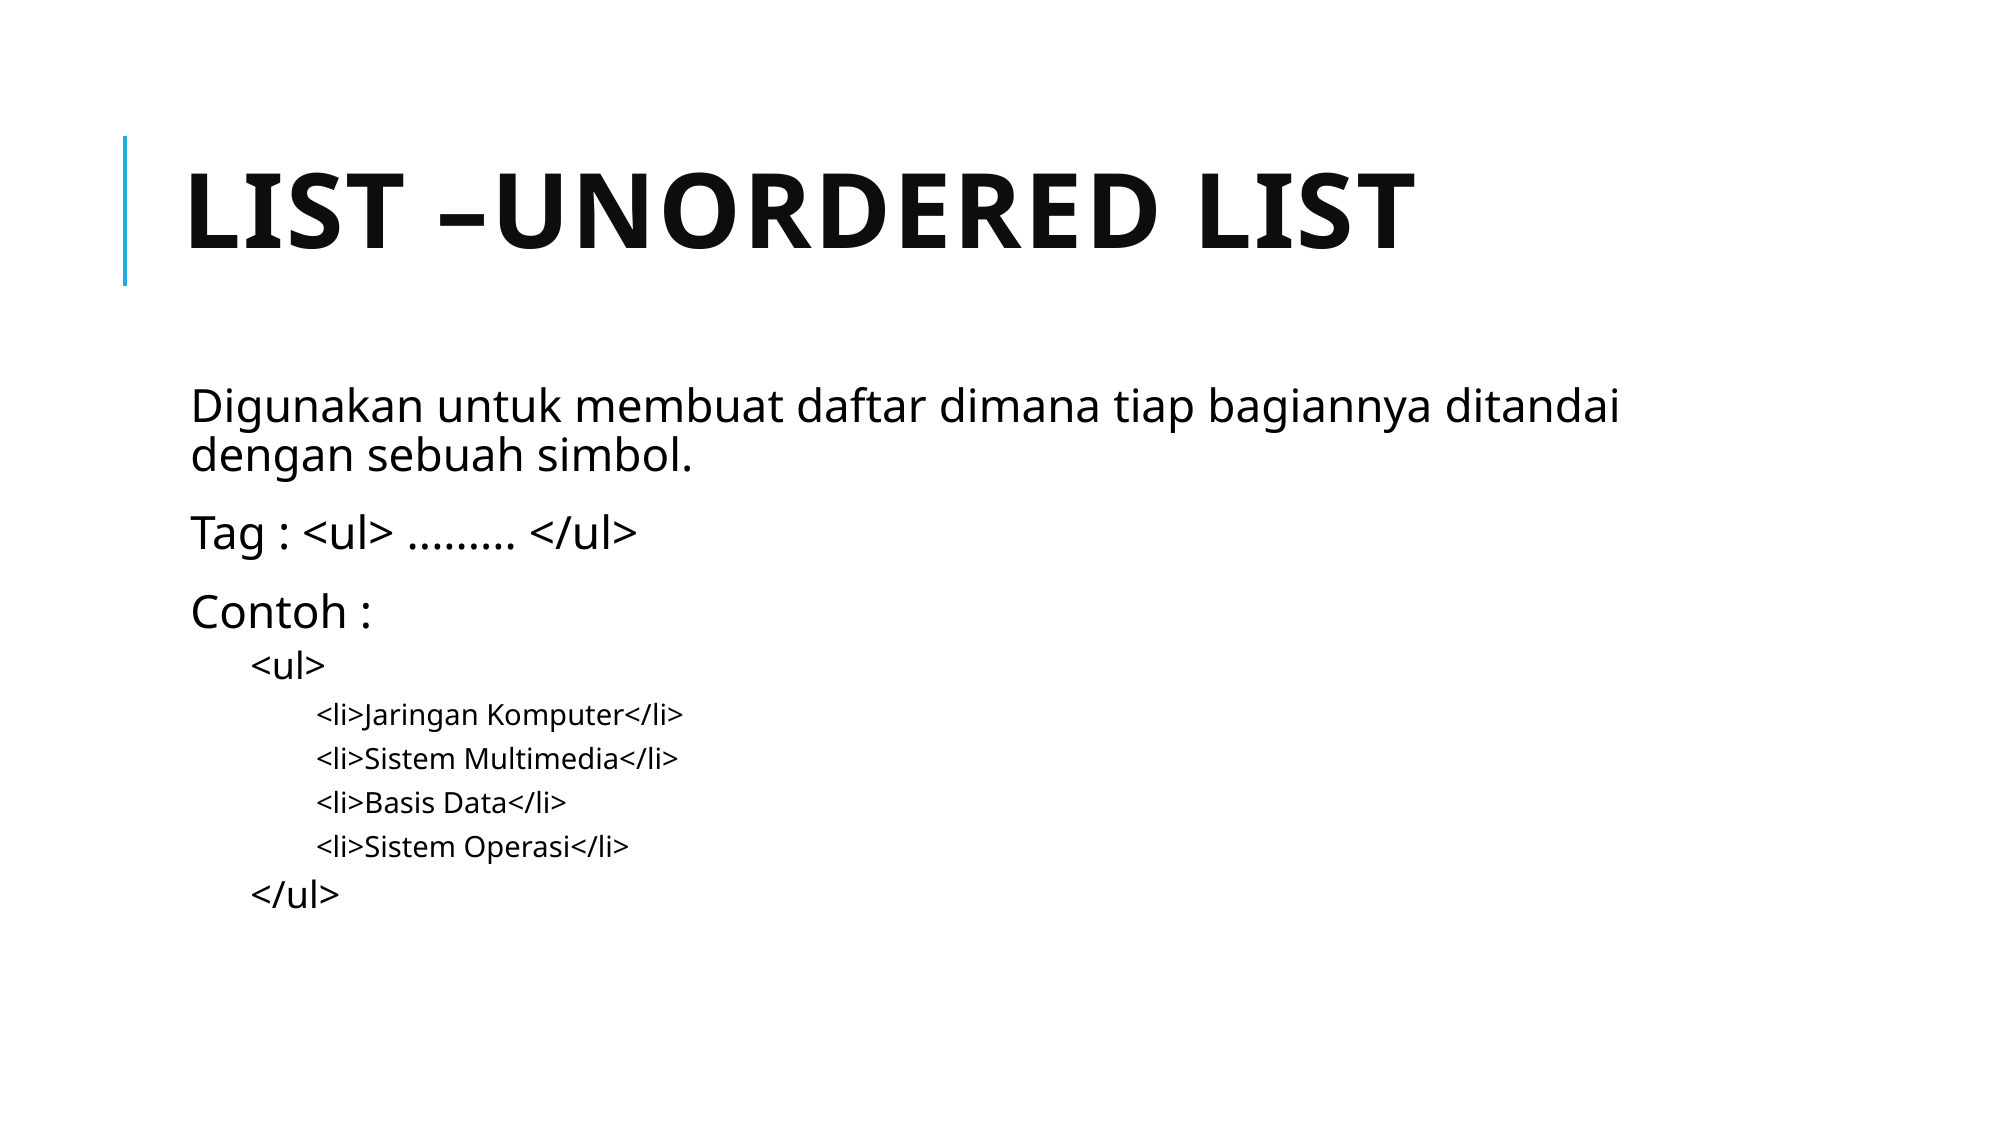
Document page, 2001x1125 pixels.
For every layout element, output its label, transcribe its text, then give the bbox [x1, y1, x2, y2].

title List –Unordered List [168, 96, 1763, 342]
list Digunakan untuk membuat daftar dimana tiap bagiannya ditandai dengan sebuah simbol. Tag : <ul> ......... </ul> Contoh : <ul> <li>Jaringan Komputer</li> <li>Sistem Multimedia</li> <li>Basis Data</li> <li>Sistem Operasi</li> </ul> [168, 375, 1763, 1035]
